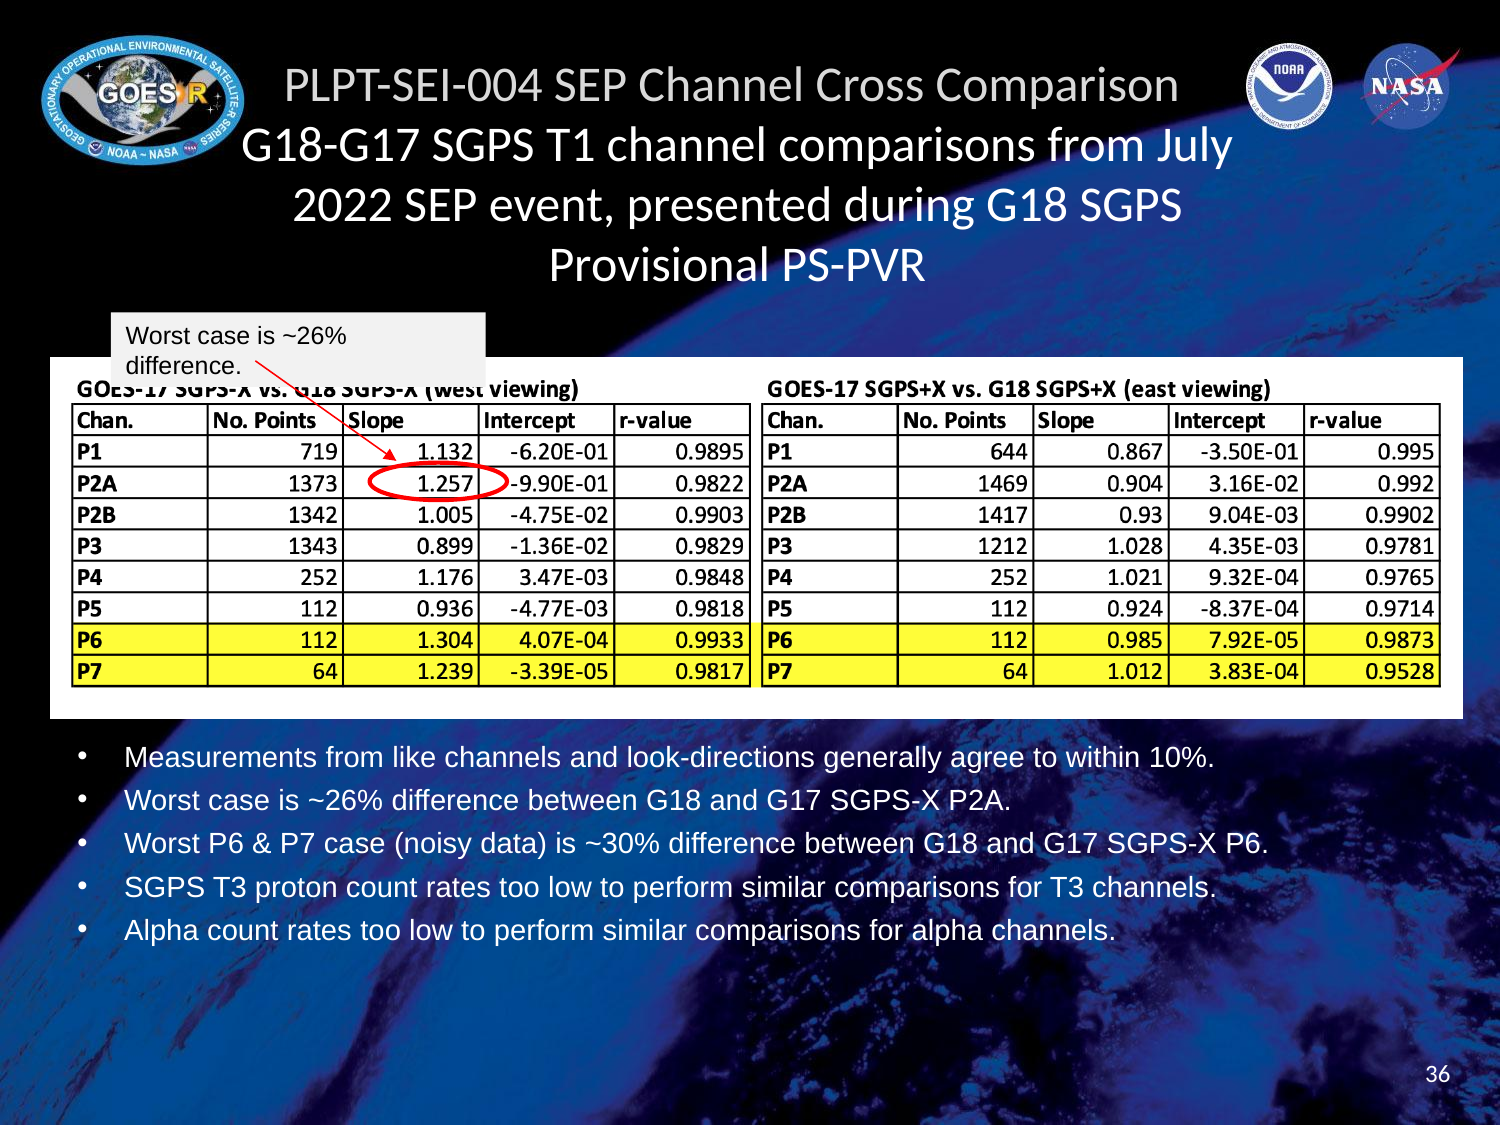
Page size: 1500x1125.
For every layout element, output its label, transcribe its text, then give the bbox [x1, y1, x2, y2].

slide_number 36 [1353, 1042, 1466, 1103]
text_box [255, 360, 397, 462]
text_box Worst case is ~26% difference. [110, 312, 486, 355]
text_box Measurements from like channels and look-directions generally agree to within 10%. Worst case is ~26% difference between G18 and G17 SGPS-X P2A. Worst P6 & P7 case (noisy data) is ~30% difference between G18 and G17 SGPS-X P6. SGPS T3 proton count rates too low to perform similar comparisons for T3 channels. Alpha count rates too low to perform similar comparisons for alpha channels. [62, 730, 1450, 997]
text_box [49, 356, 1463, 719]
title PLPT-SEI-004 SEP Channel Cross Comparison G18-G17 SGPS T1 channel comparisons from July 2022 SEP event, presented during G18 SGPS Provisional PS-PVR [225, 37, 1250, 306]
picture [0, 0, 1500, 1125]
